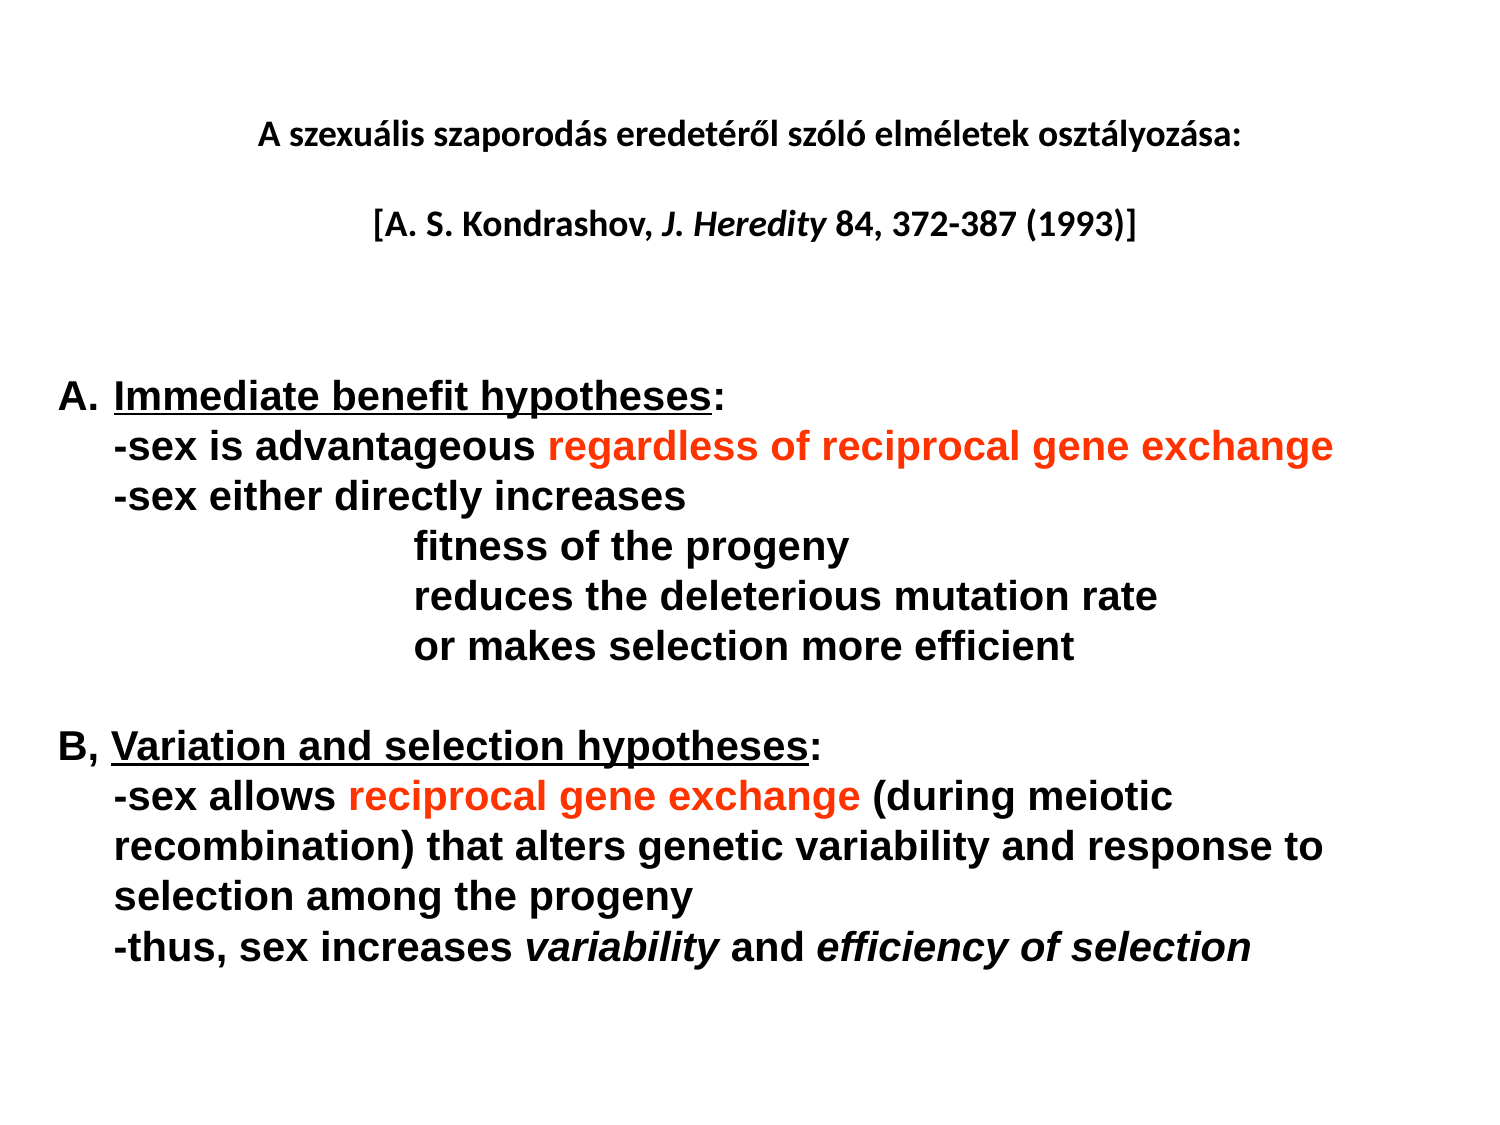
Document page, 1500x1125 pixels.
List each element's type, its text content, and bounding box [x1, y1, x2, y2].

text_box A szexuális szaporodás eredetéről szóló elméletek osztályozása: [A. S. Kondrashov, J. Heredity 84, 372-387 (1993)] [243, 101, 1267, 252]
text_box Immediate benefit hypotheses: -sex is advantageous regardless of reciprocal gene exchange -sex either directly increases fitness of the progeny reduces the deleterious mutation rate or makes selection more efficient B, Variation and selection hypotheses: -sex allows reciprocal gene exchange (during meiotic recombination) that alters genetic variability and response to selection among the progeny -thus, sex increases variability and efficiency of selection [42, 361, 1462, 977]
